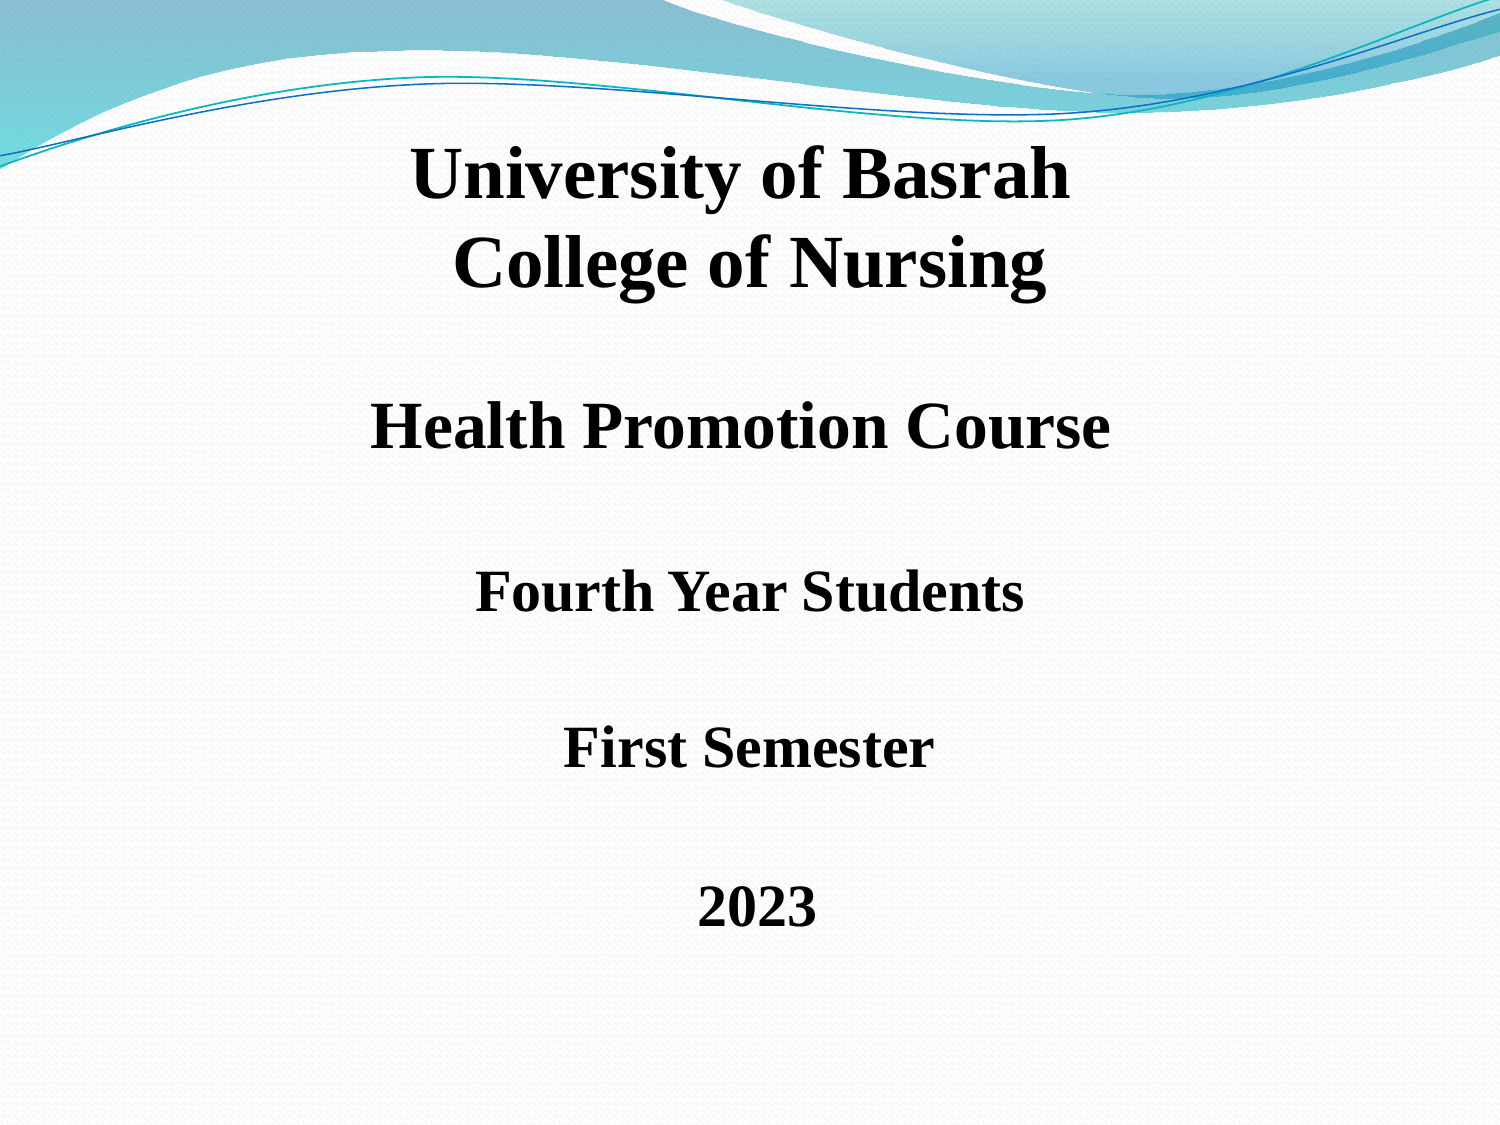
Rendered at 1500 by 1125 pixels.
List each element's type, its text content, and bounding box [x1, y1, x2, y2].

list Health Promotion Course Fourth Year Students First Semester 2023 [75, 373, 1425, 1038]
title University of Basrah College of Nursing [75, 115, 1425, 303]
